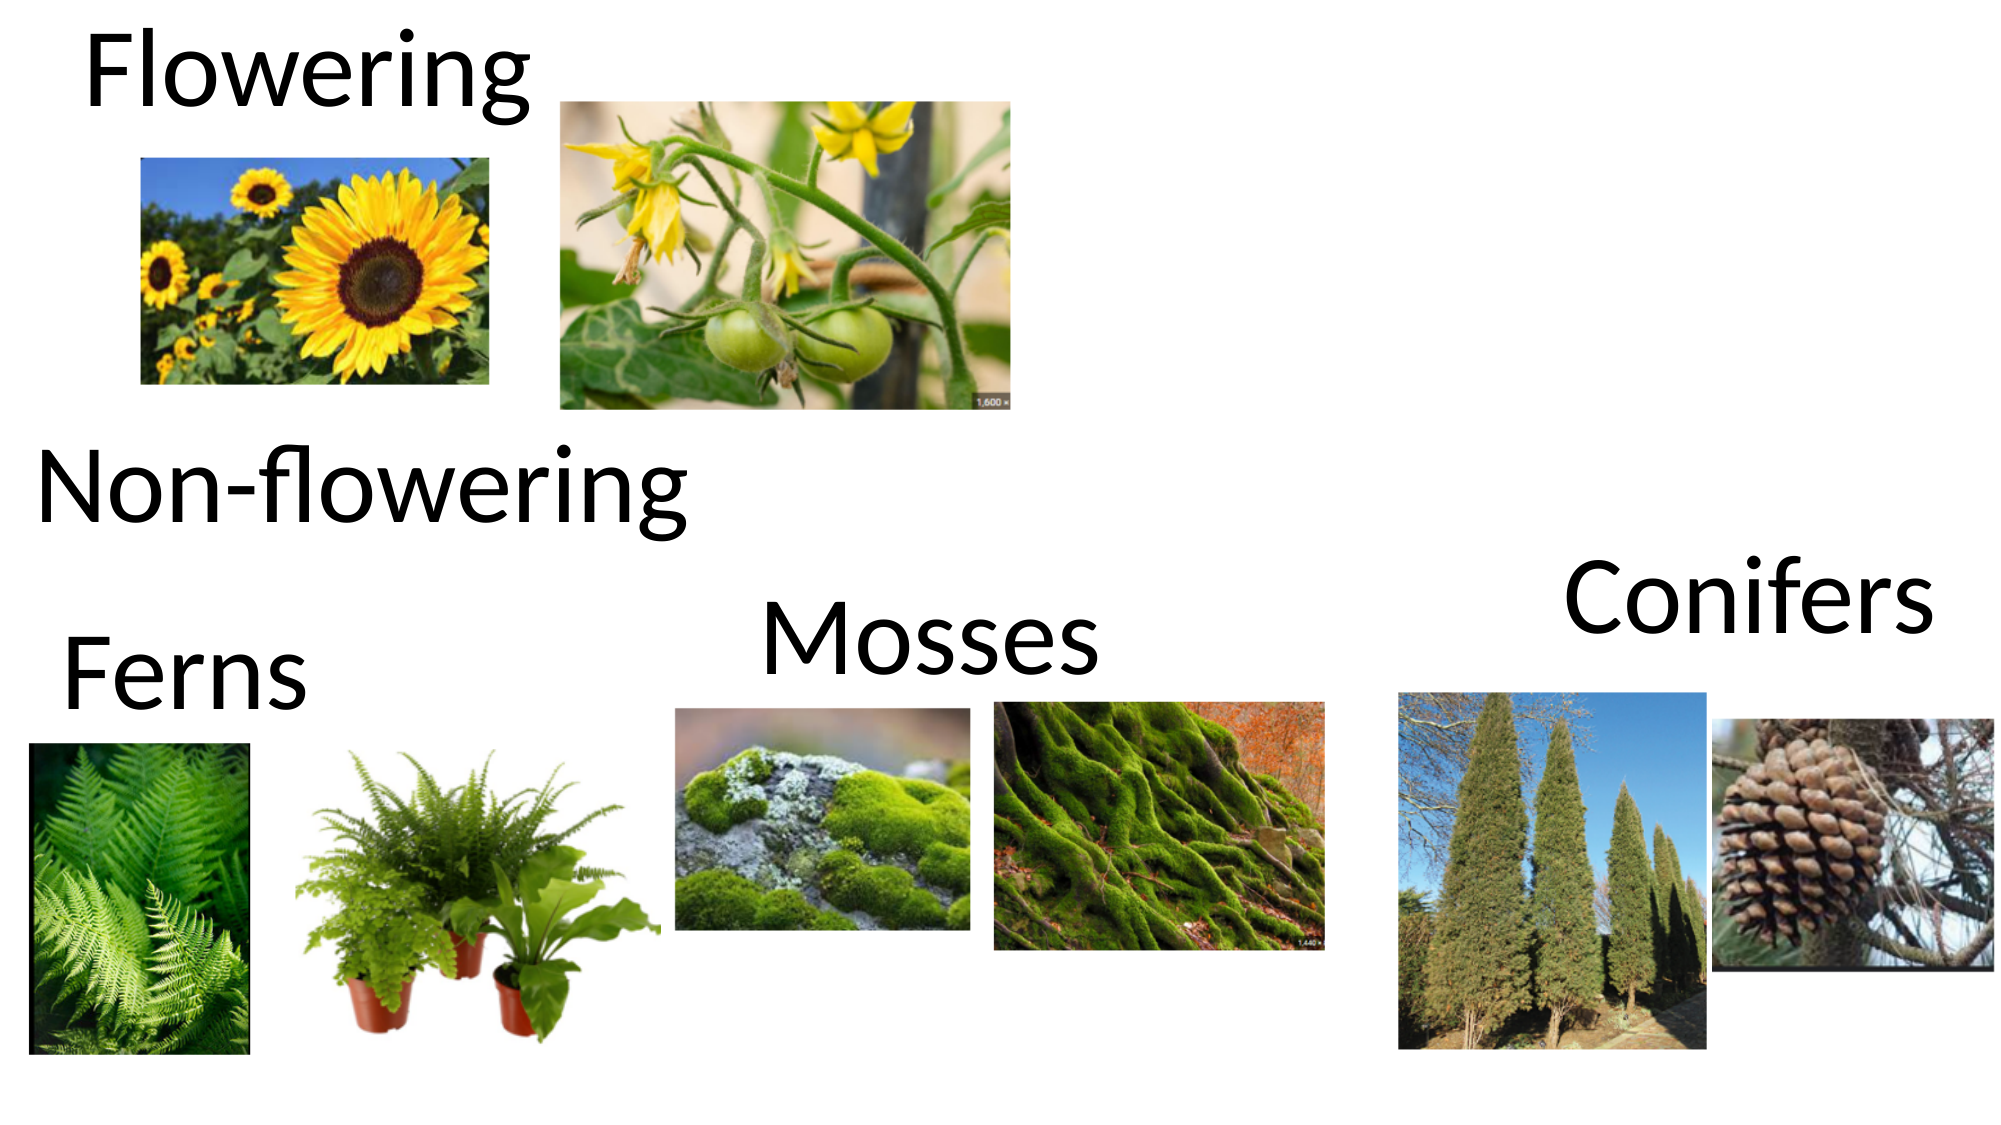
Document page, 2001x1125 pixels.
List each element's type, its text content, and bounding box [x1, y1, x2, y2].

picture [113, 114, 504, 401]
text_box Ferns [46, 589, 326, 740]
picture [549, 82, 1019, 431]
picture [1392, 672, 1999, 1065]
text_box Non-flowering [19, 402, 705, 553]
text_box Flowering [68, 0, 548, 137]
text_box Mosses [743, 554, 1118, 687]
text_box Conifers [1548, 513, 1952, 664]
picture [11, 685, 1337, 1065]
